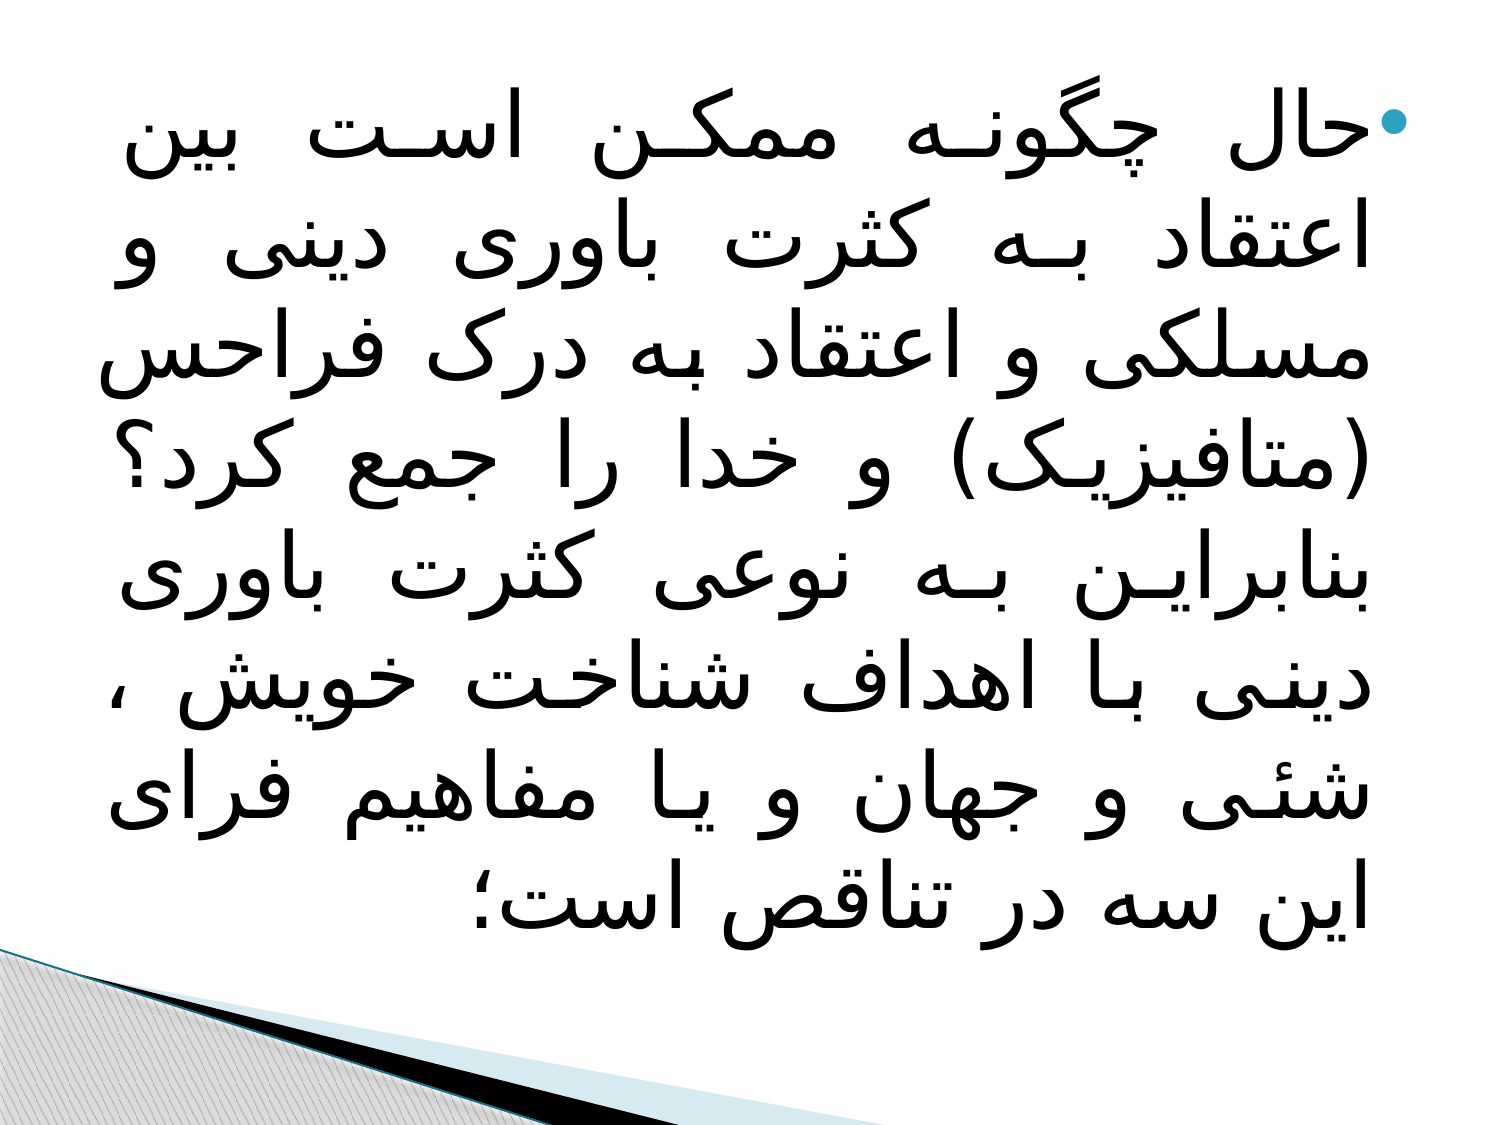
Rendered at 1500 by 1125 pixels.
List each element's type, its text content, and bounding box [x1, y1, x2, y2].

list حال چگونه ممکن است بین اعتقاد به کثرت باوری دینی و مسلکی و اعتقاد به درک فراحس (متافیزیک) و خدا را جمع کرد؟ بنابراین به نوعی کثرت باوری دینی با اهداف شناخت خویش ، شئی و جهان و یا مفاهیم فرای این سه در تناقص است؛ [75, 58, 1425, 986]
